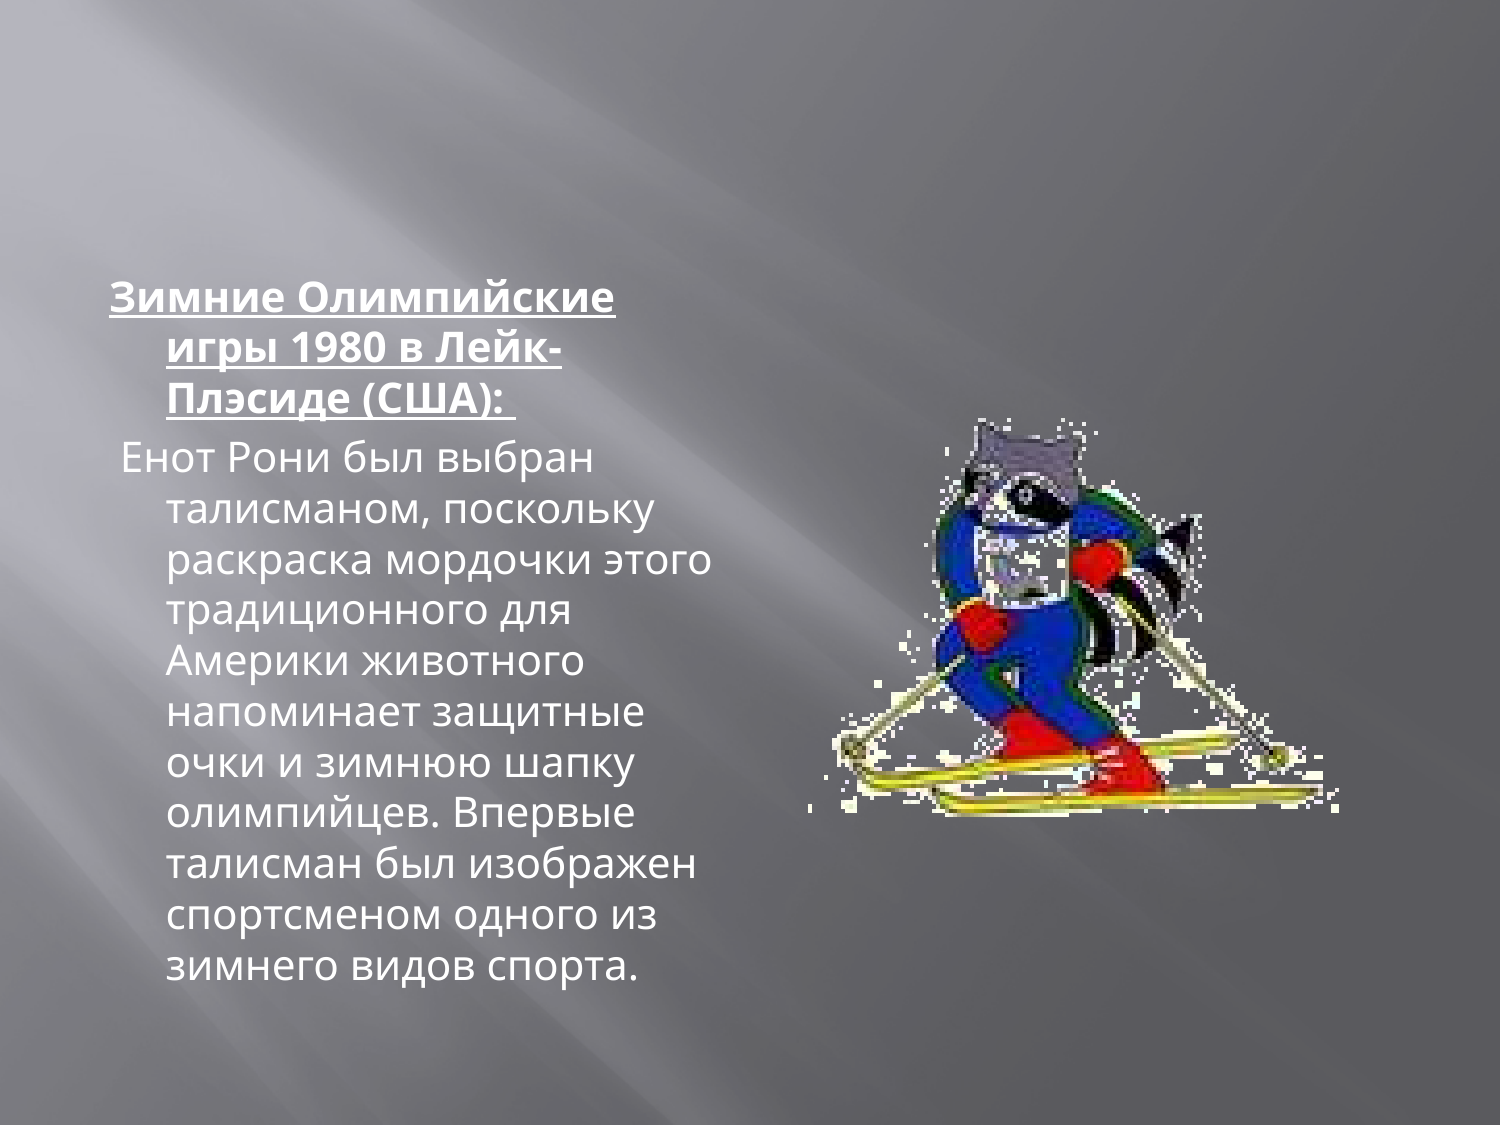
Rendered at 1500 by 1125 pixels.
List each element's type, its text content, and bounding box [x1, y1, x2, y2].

list Зимние Олимпийские игры 1980 в Лейк-Плэсиде (США): Енот Рони был выбран талисманом, поскольку раскраска мордочки этого традиционного для Америки животного напоминает защитные очки и зимнюю шапку олимпийцев. Впервые талисман был изображен спортсменом одного из зимнего видов спорта. [75, 262, 738, 1005]
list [808, 348, 1348, 888]
